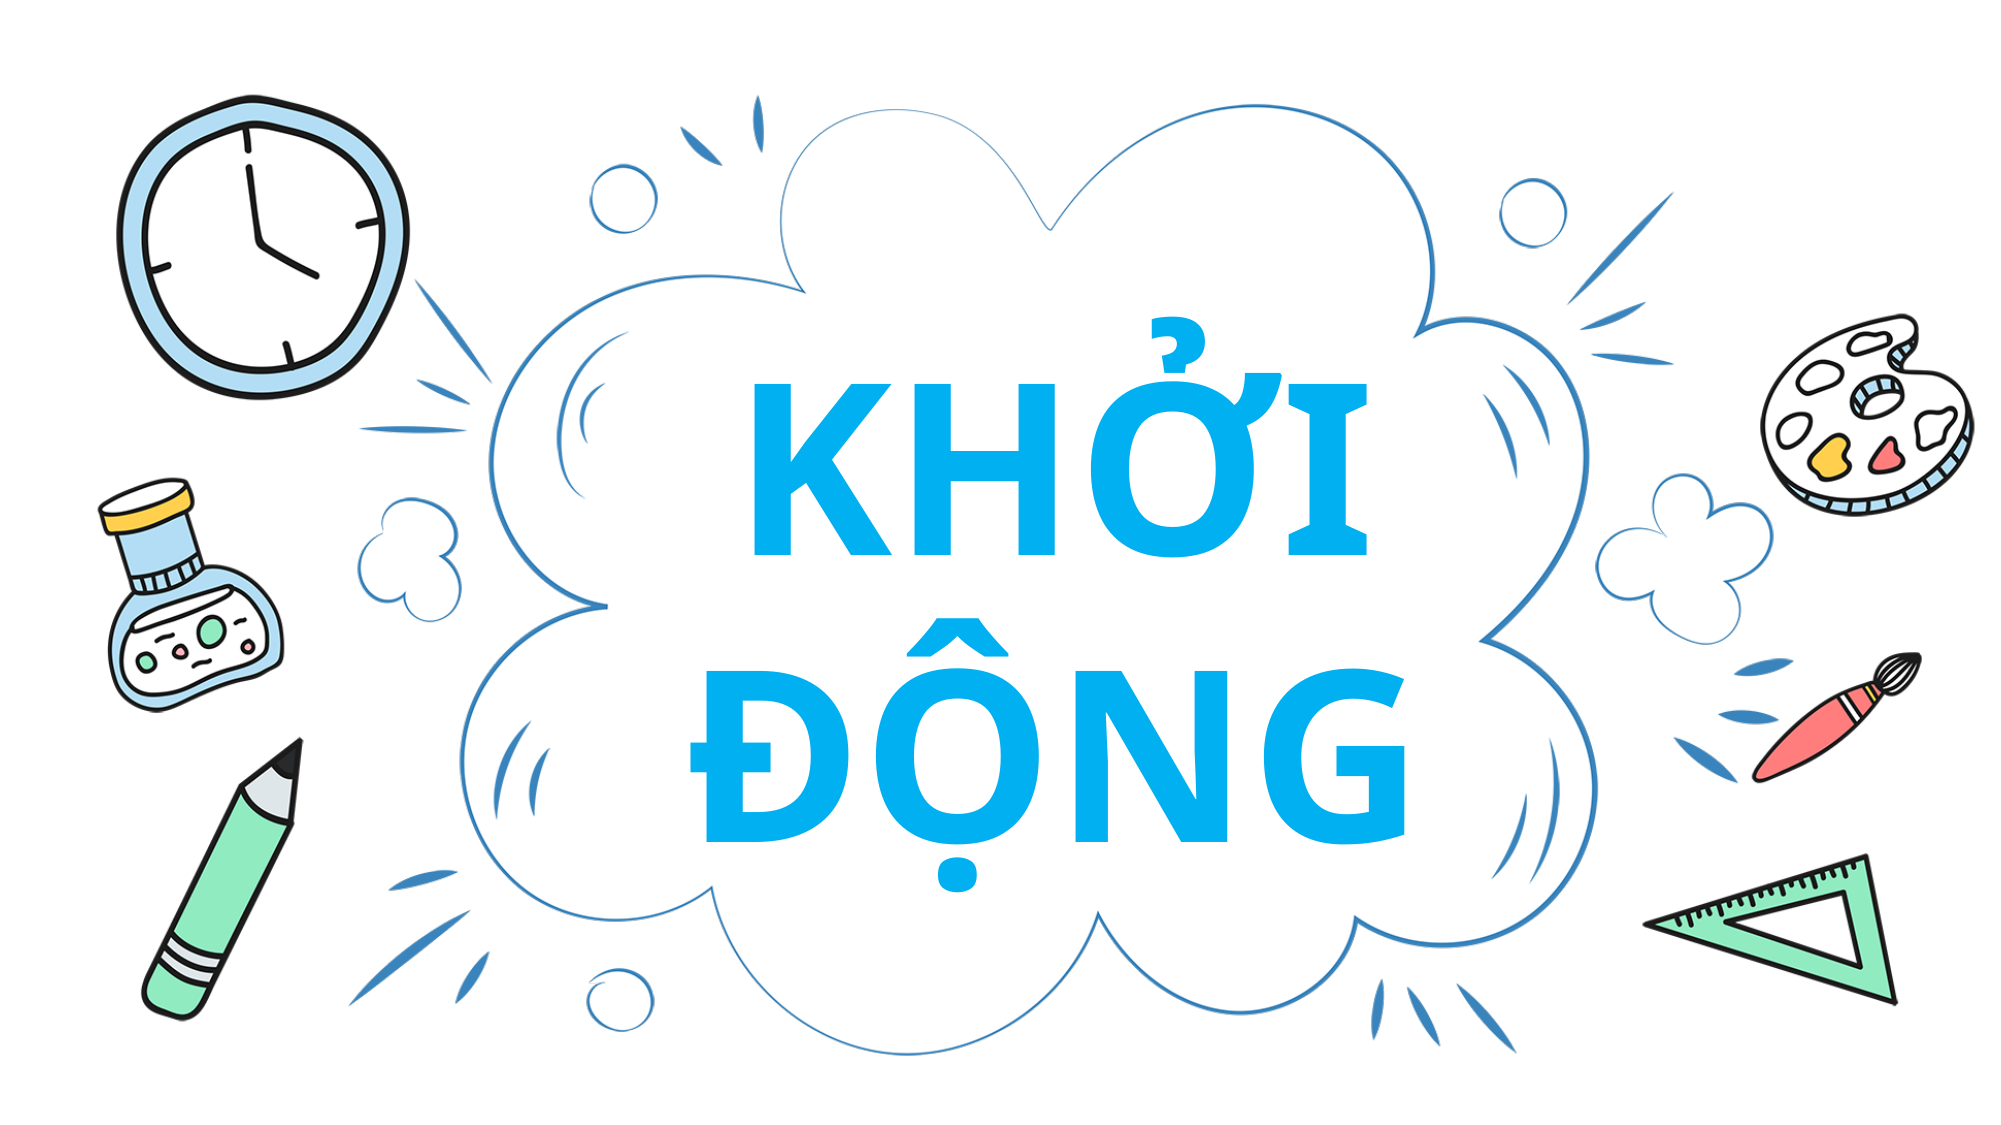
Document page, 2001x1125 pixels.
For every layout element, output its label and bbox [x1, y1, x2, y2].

picture [10, 73, 1990, 1064]
